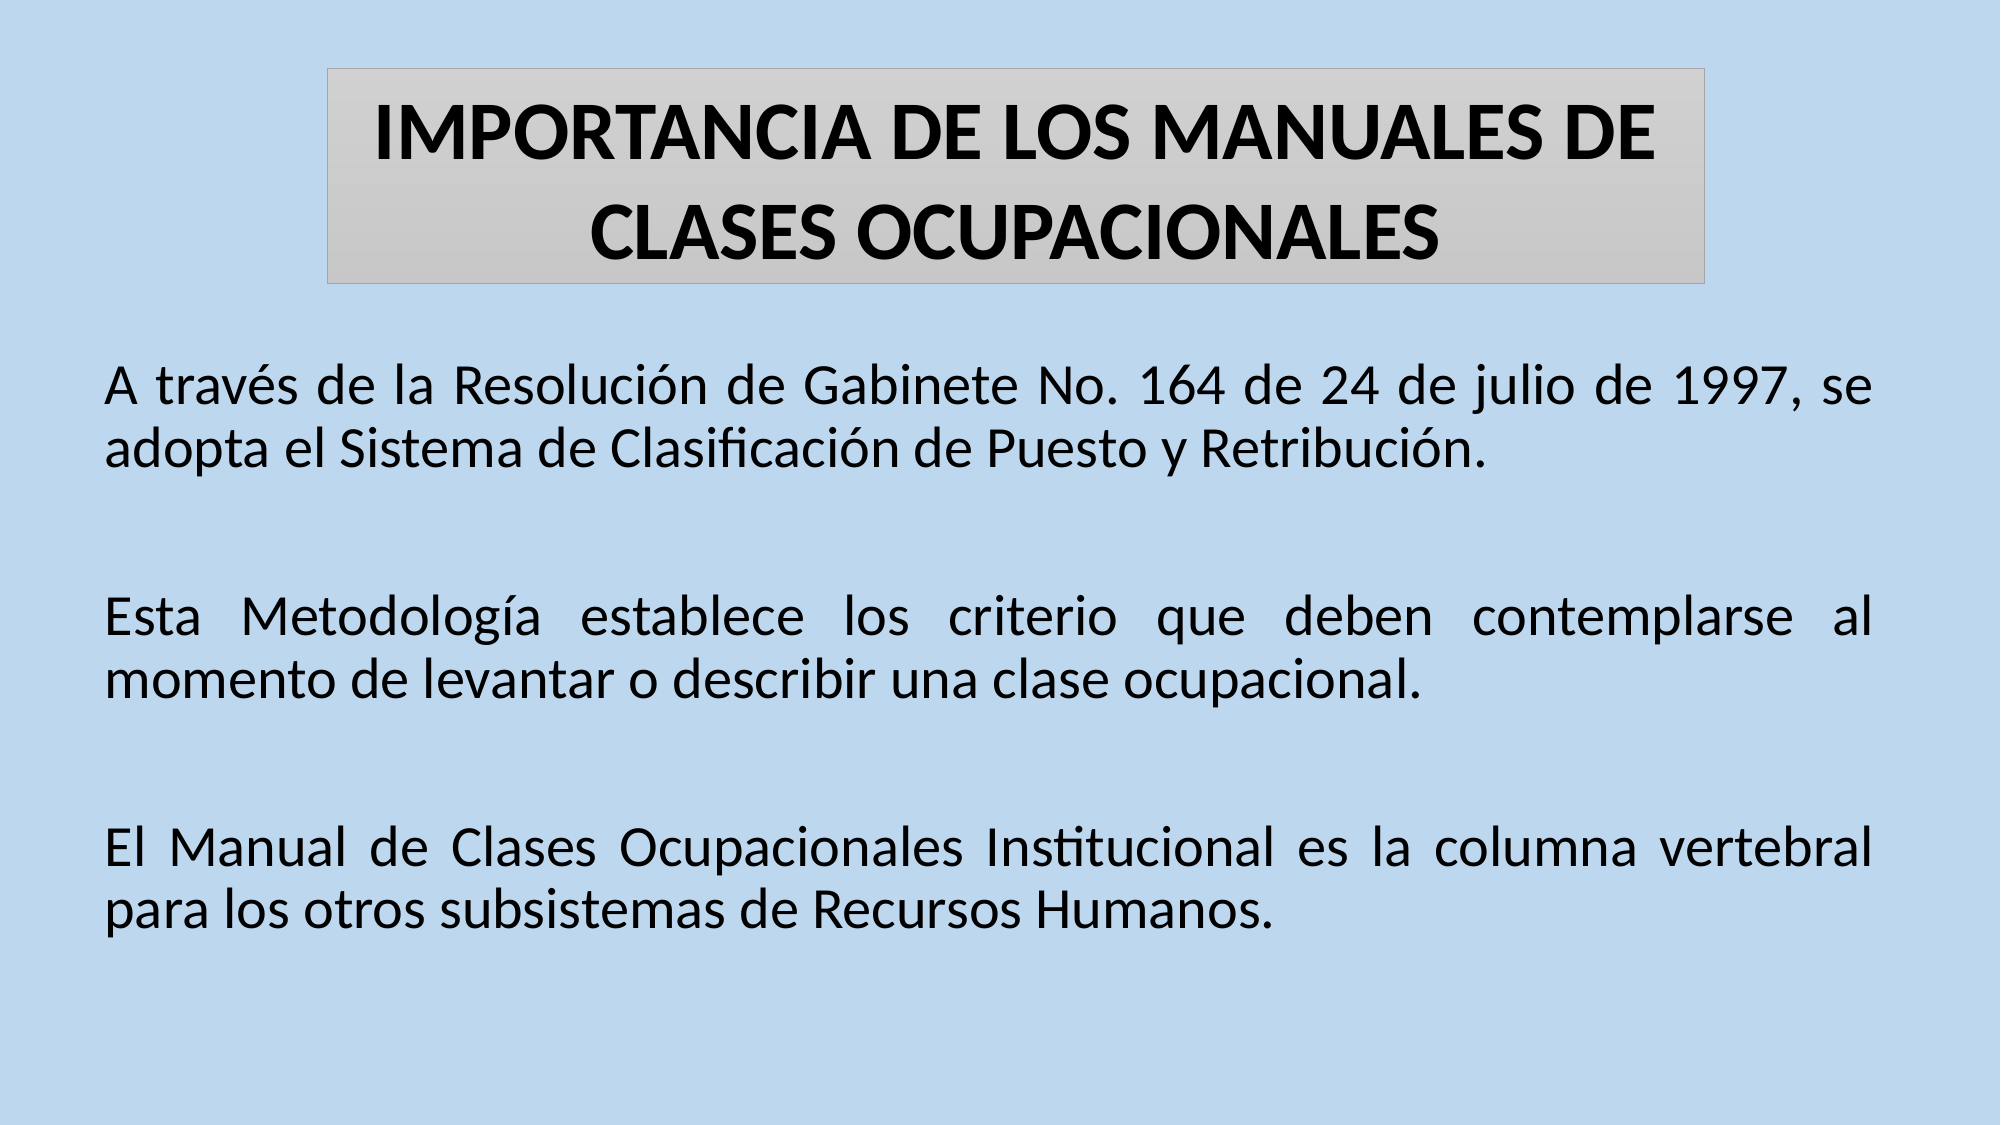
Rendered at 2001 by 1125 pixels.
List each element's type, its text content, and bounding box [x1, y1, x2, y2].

text_box A través de la Resolución de Gabinete No. 164 de 24 de julio de 1997, se adopta el Sistema de Clasificación de Puesto y Retribución. Esta Metodología establece los criterio que deben contemplarse al momento de levantar o describir una clase ocupacional. El Manual de Clases Ocupacionales Institucional es la columna vertebral para los otros subsistemas de Recursos Humanos. [89, 347, 1890, 882]
text_box IMPORTANCIA DE LOS MANUALES DE CLASES OCUPACIONALES [327, 68, 1705, 284]
